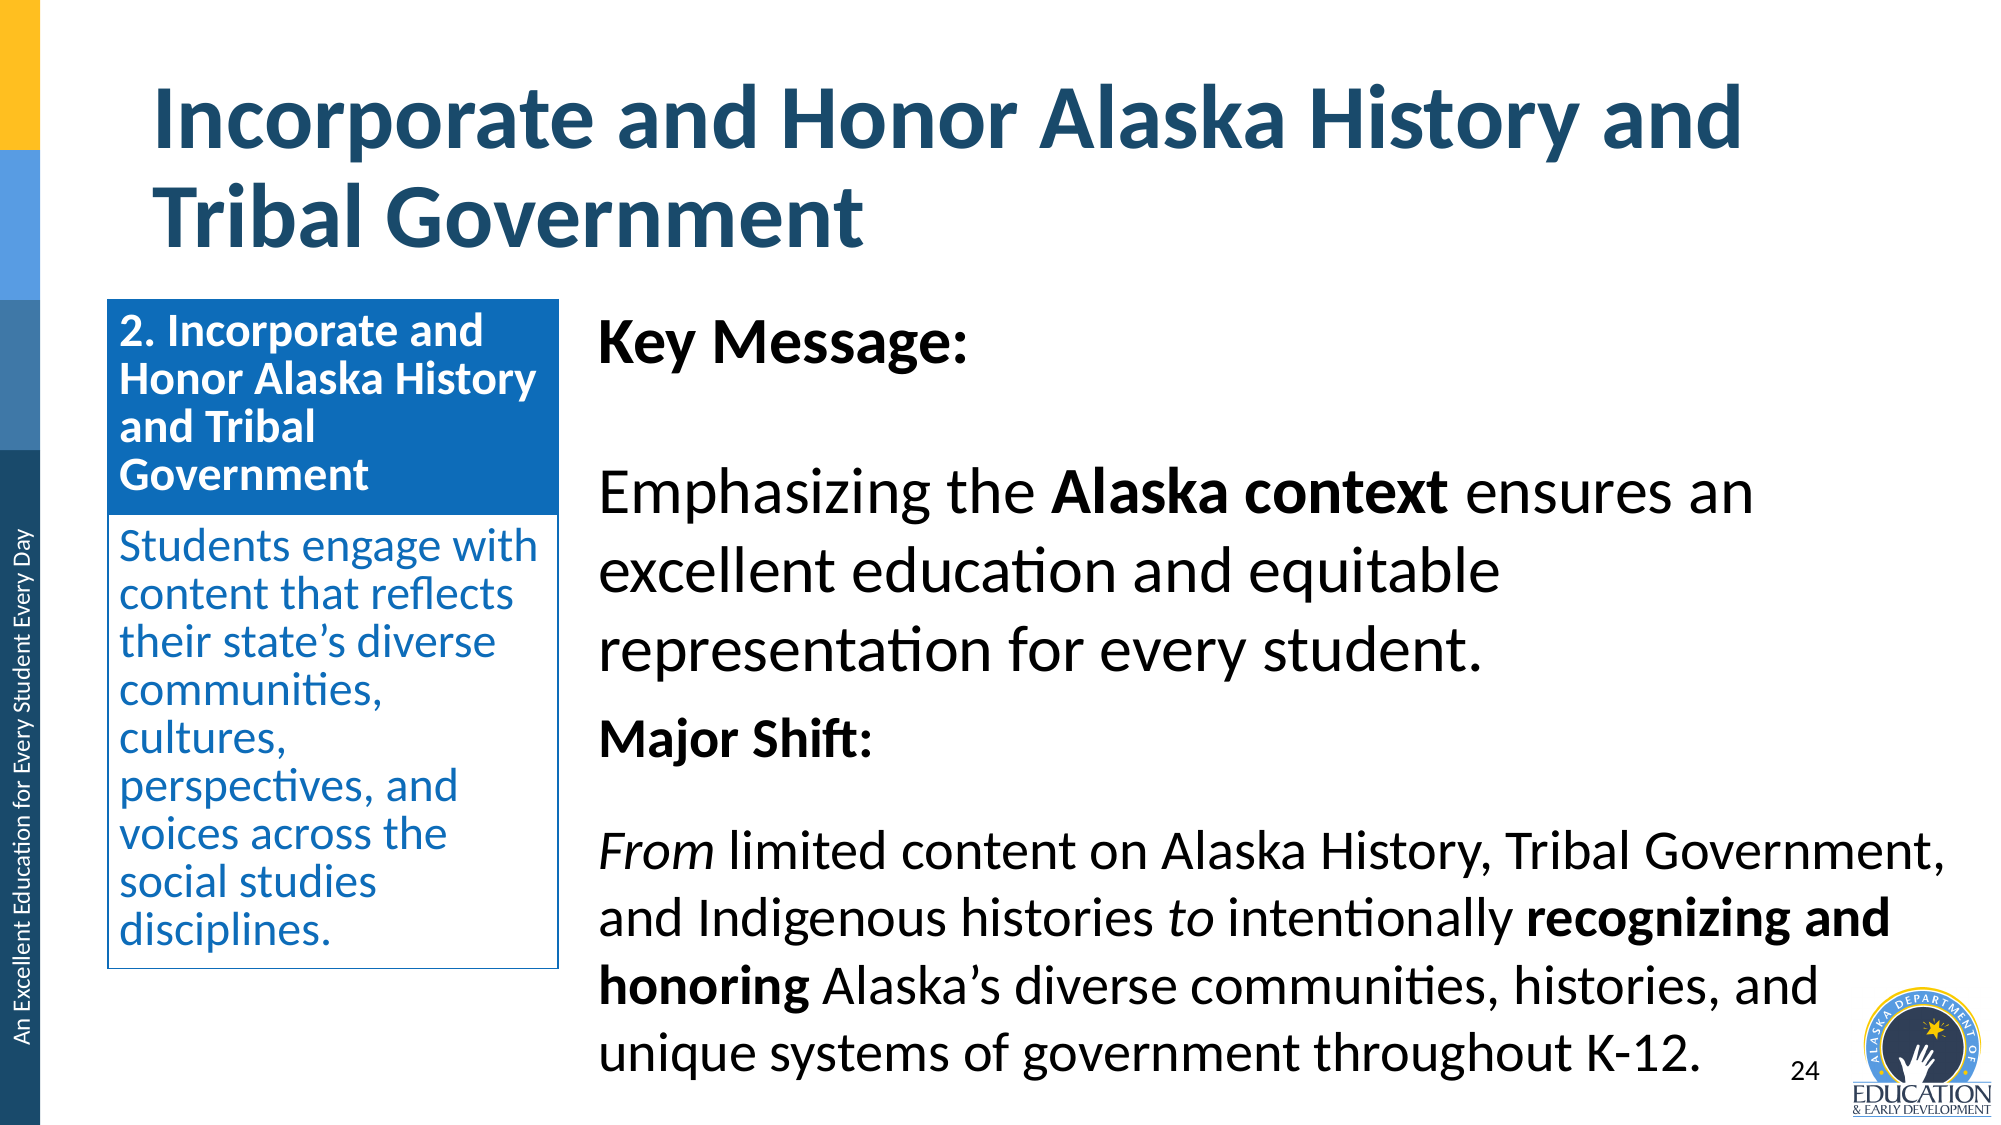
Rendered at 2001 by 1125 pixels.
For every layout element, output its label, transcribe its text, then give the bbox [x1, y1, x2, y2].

table_cell Students engage with content that reflects their state’s diverse communities, cultures, perspectives, and voices across the social studies disciplines. [109, 515, 557, 968]
table_header 2. Incorporate and Honor Alaska History and Tribal Government [109, 300, 557, 513]
list Major Shift: From limited content on Alaska History, Tribal Government, and Indigenous histories to intentionally recognizing and honoring Alaska’s diverse communities, histories, and unique systems of government throughout K-12. [583, 701, 1978, 1064]
picture [1851, 987, 1992, 1117]
title Incorporate and Honor Alaska History and Tribal Government [137, 59, 1948, 278]
list Key Message: Emphasizing the Alaska context ensures an excellent education and equitable representation for every student. [583, 299, 1863, 695]
